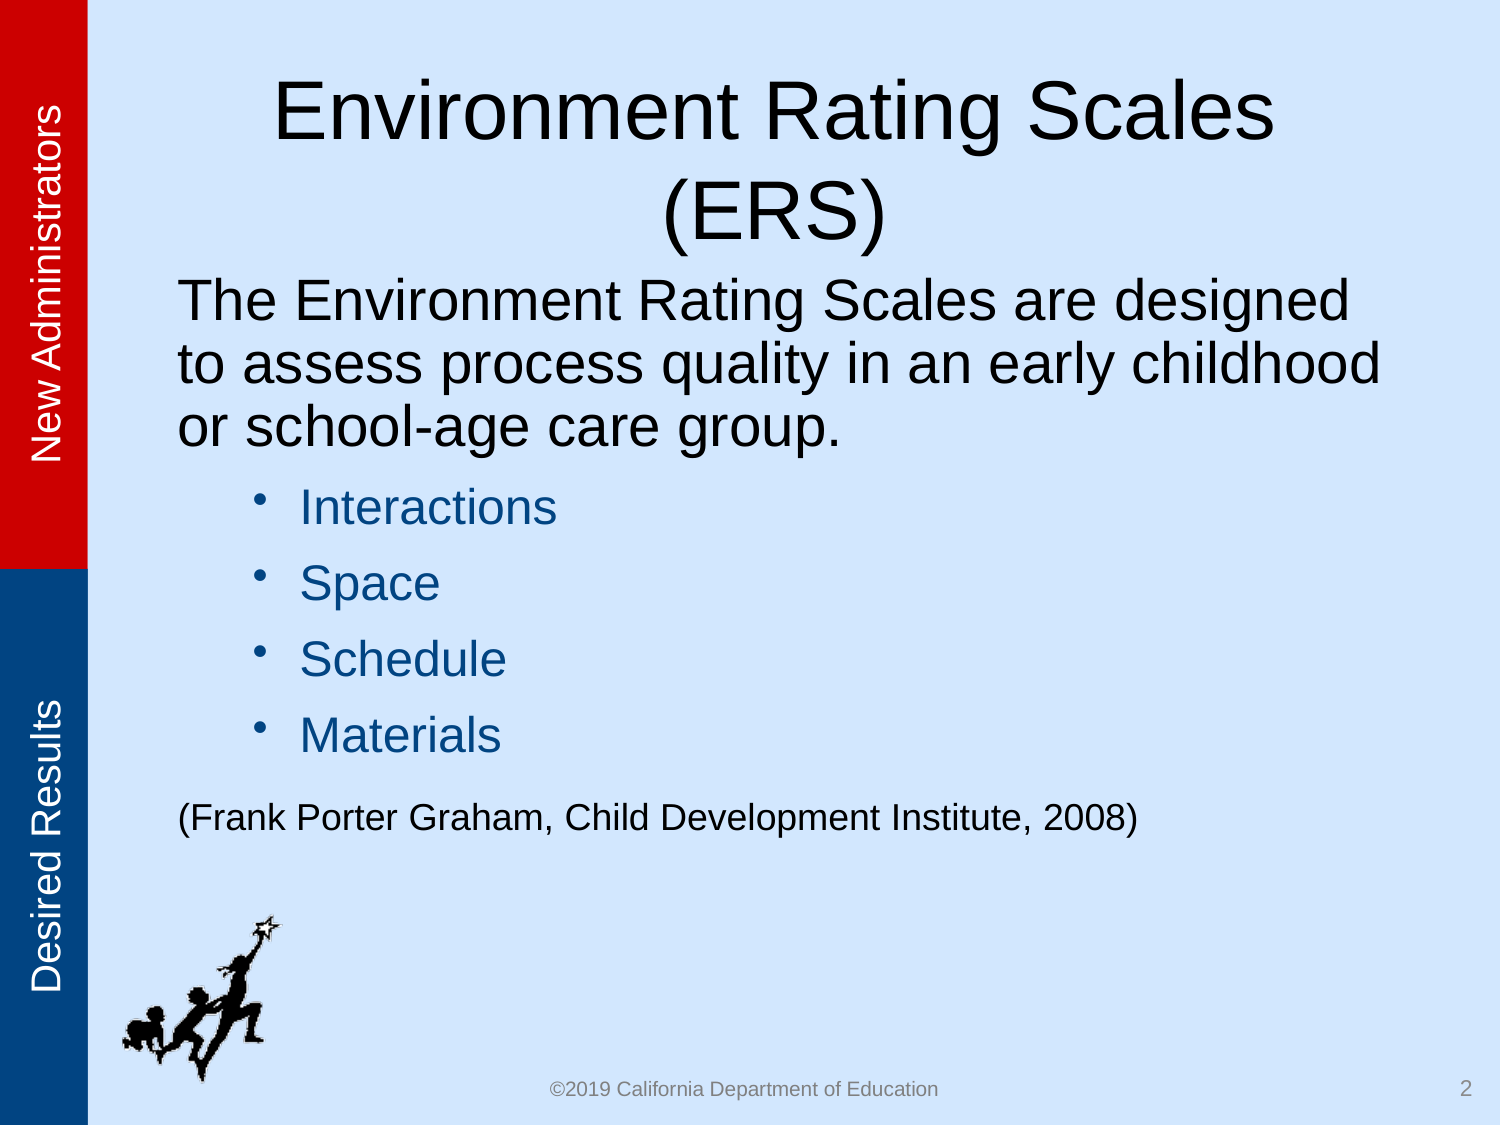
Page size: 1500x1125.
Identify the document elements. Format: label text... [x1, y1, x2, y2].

list The Environment Rating Scales are designed to assess process quality in an early childhood or school-age care group. Interactions Space Schedule Materials (Frank Porter Graham, Child Development Institute, 2008) [162, 262, 1413, 1000]
title Environment Rating Scales (ERS) [150, 62, 1400, 250]
slide_number 2 [1228, 1057, 1488, 1118]
footer ©2019 California Department of Education [496, 1058, 1004, 1118]
